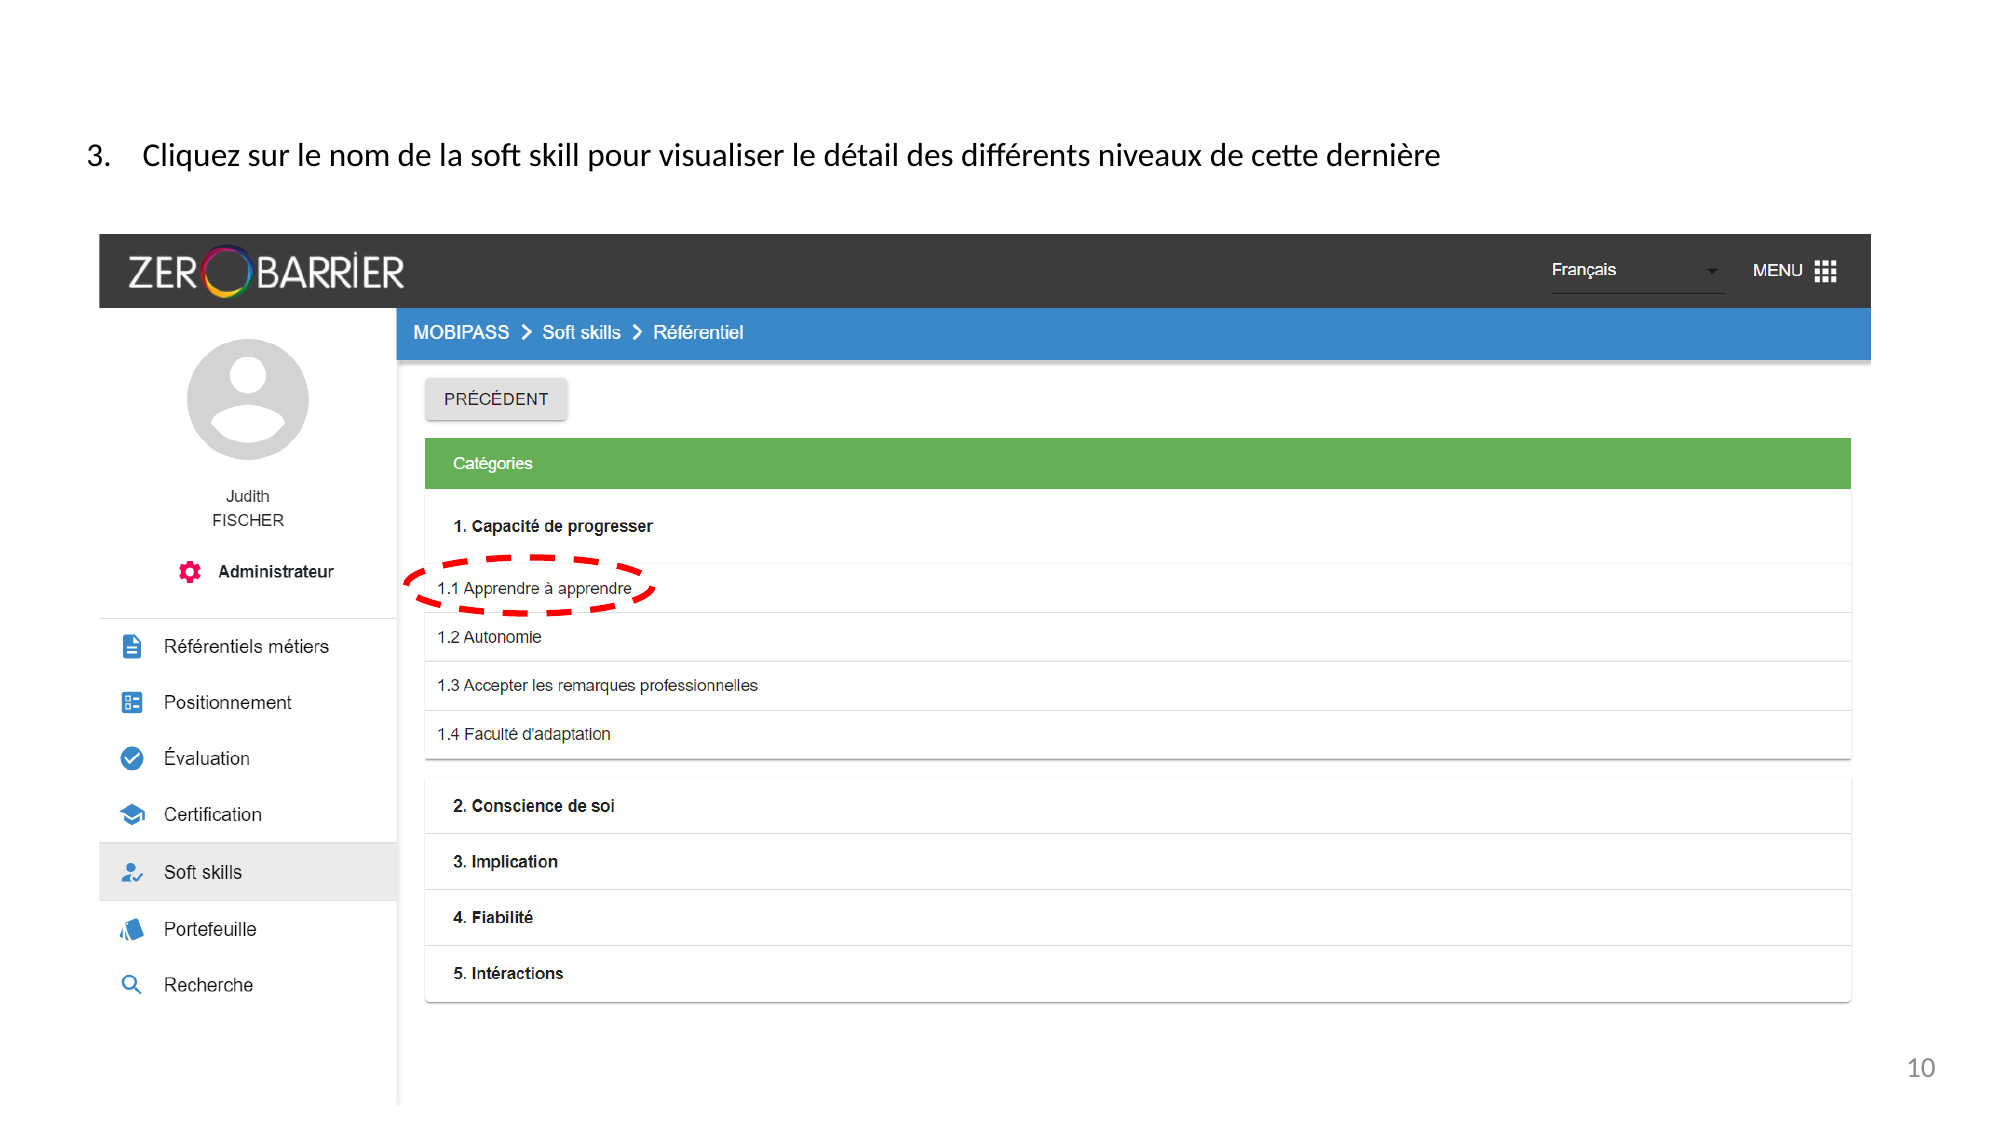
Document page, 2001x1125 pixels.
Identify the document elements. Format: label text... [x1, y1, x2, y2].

picture [99, 234, 1871, 1106]
text_box Cliquez sur le nom de la soft skill pour visualiser le détail des différents niveaux de cette dernière [71, 126, 1844, 181]
slide_number 10 [1871, 1035, 1980, 1096]
